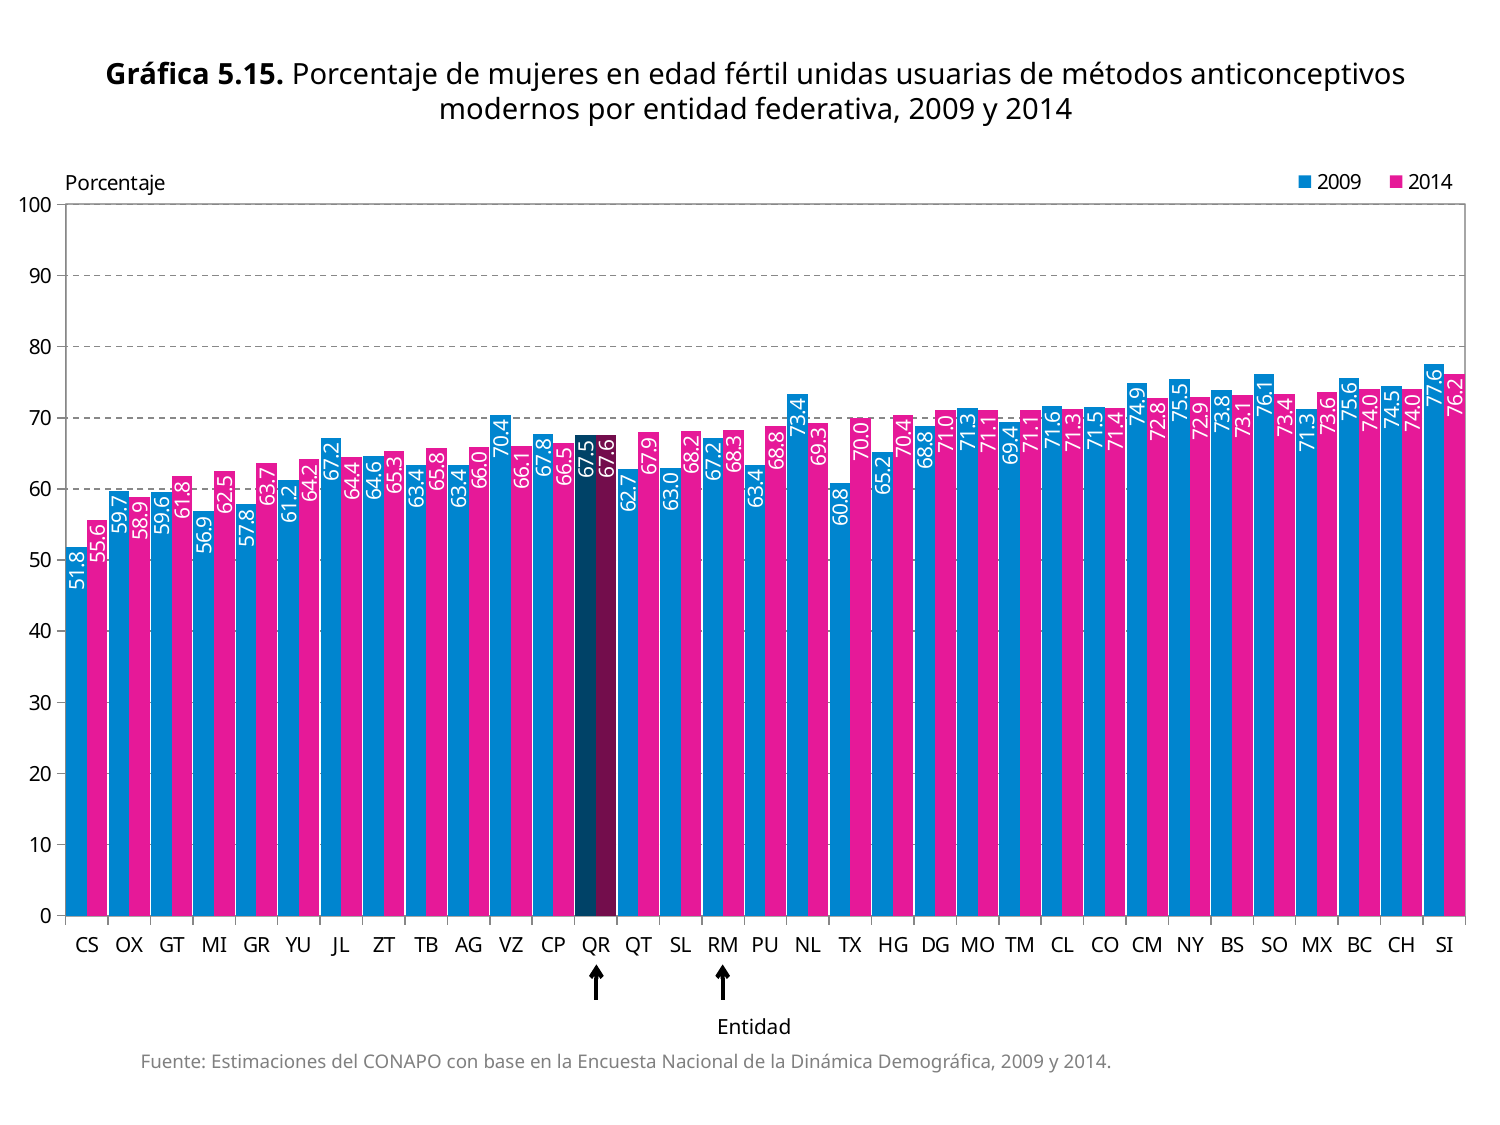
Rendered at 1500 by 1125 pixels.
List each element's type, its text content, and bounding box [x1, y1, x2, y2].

text_box Gráfica 5.15. Porcentaje de mujeres en edad fértil unidas usuarias de métodos anticonceptivos modernos por entidad federativa, 2009 y 2014 [53, 43, 1459, 138]
text_box Entidad [672, 1006, 837, 1047]
text_box Fuente: Estimaciones del CONAPO con base en la Encuesta Nacional de la Dinámica Demográfica, 2009 y 2014. [125, 1042, 1361, 1080]
chart [0, 161, 1500, 977]
